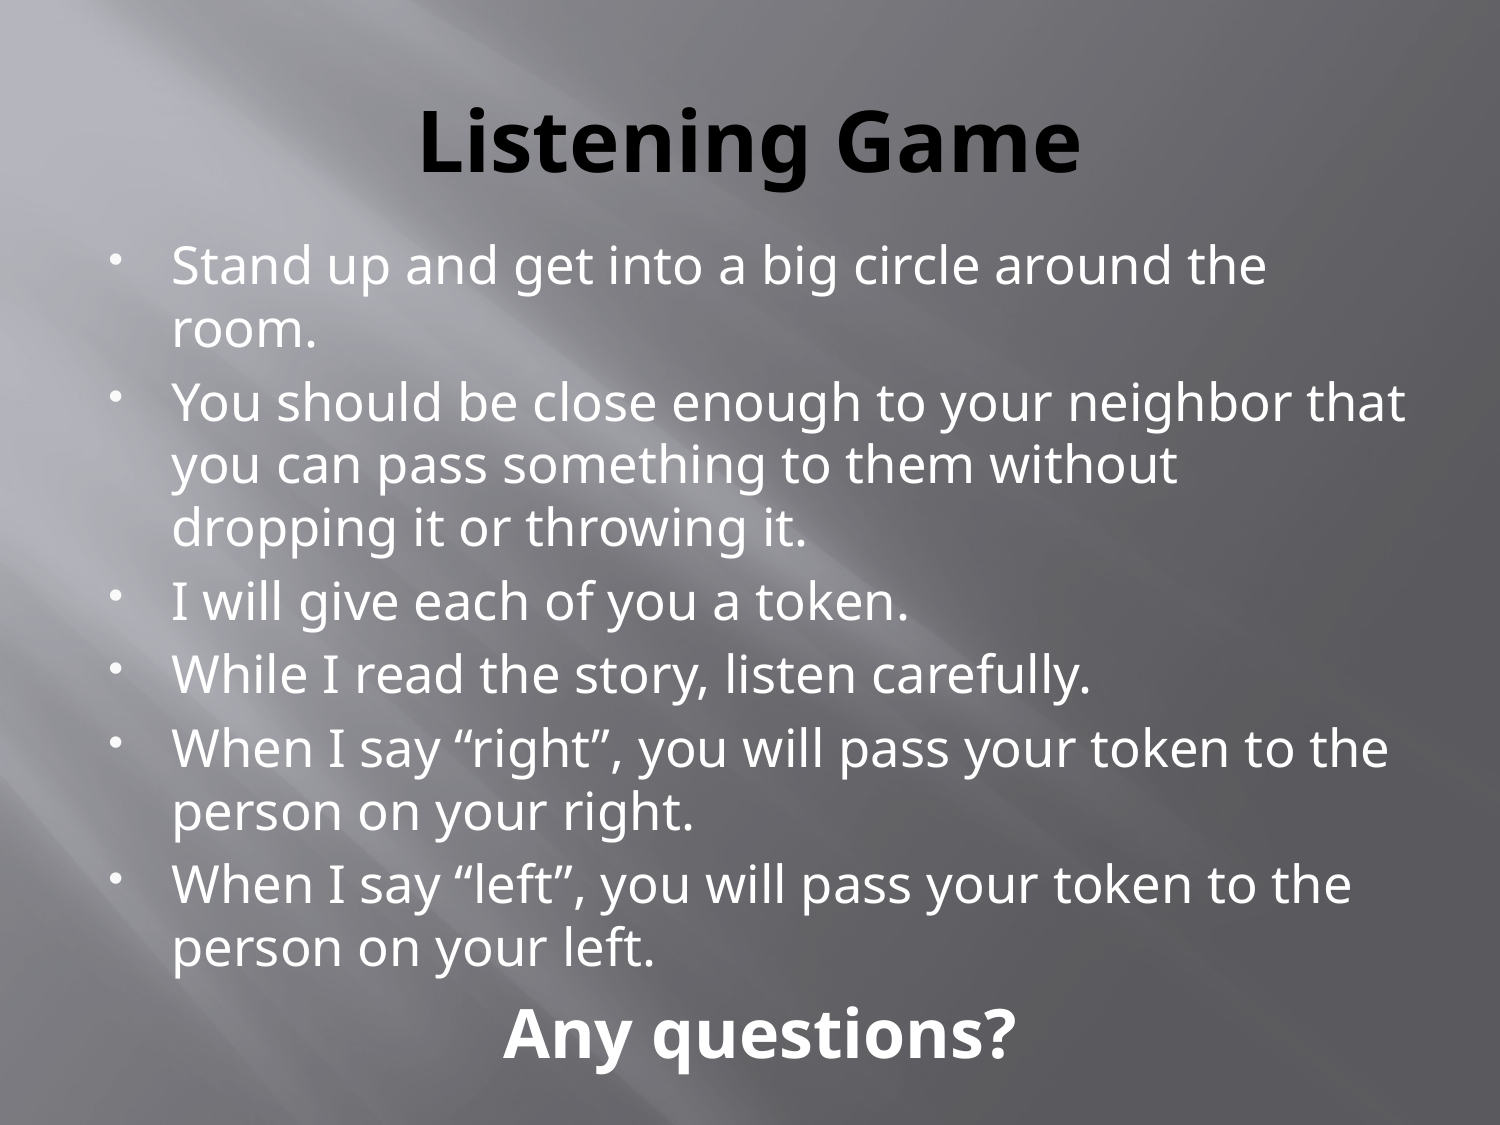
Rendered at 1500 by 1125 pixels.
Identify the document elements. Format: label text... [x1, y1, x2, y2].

list Stand up and get into a big circle around the room. You should be close enough to your neighbor that you can pass something to them without dropping it or throwing it. I will give each of you a token. While I read the story, listen carefully. When I say “right”, you will pass your token to the person on your right. When I say “left”, you will pass your token to the person on your left. Any questions? [75, 224, 1425, 1088]
title Listening Game [75, 45, 1425, 224]
